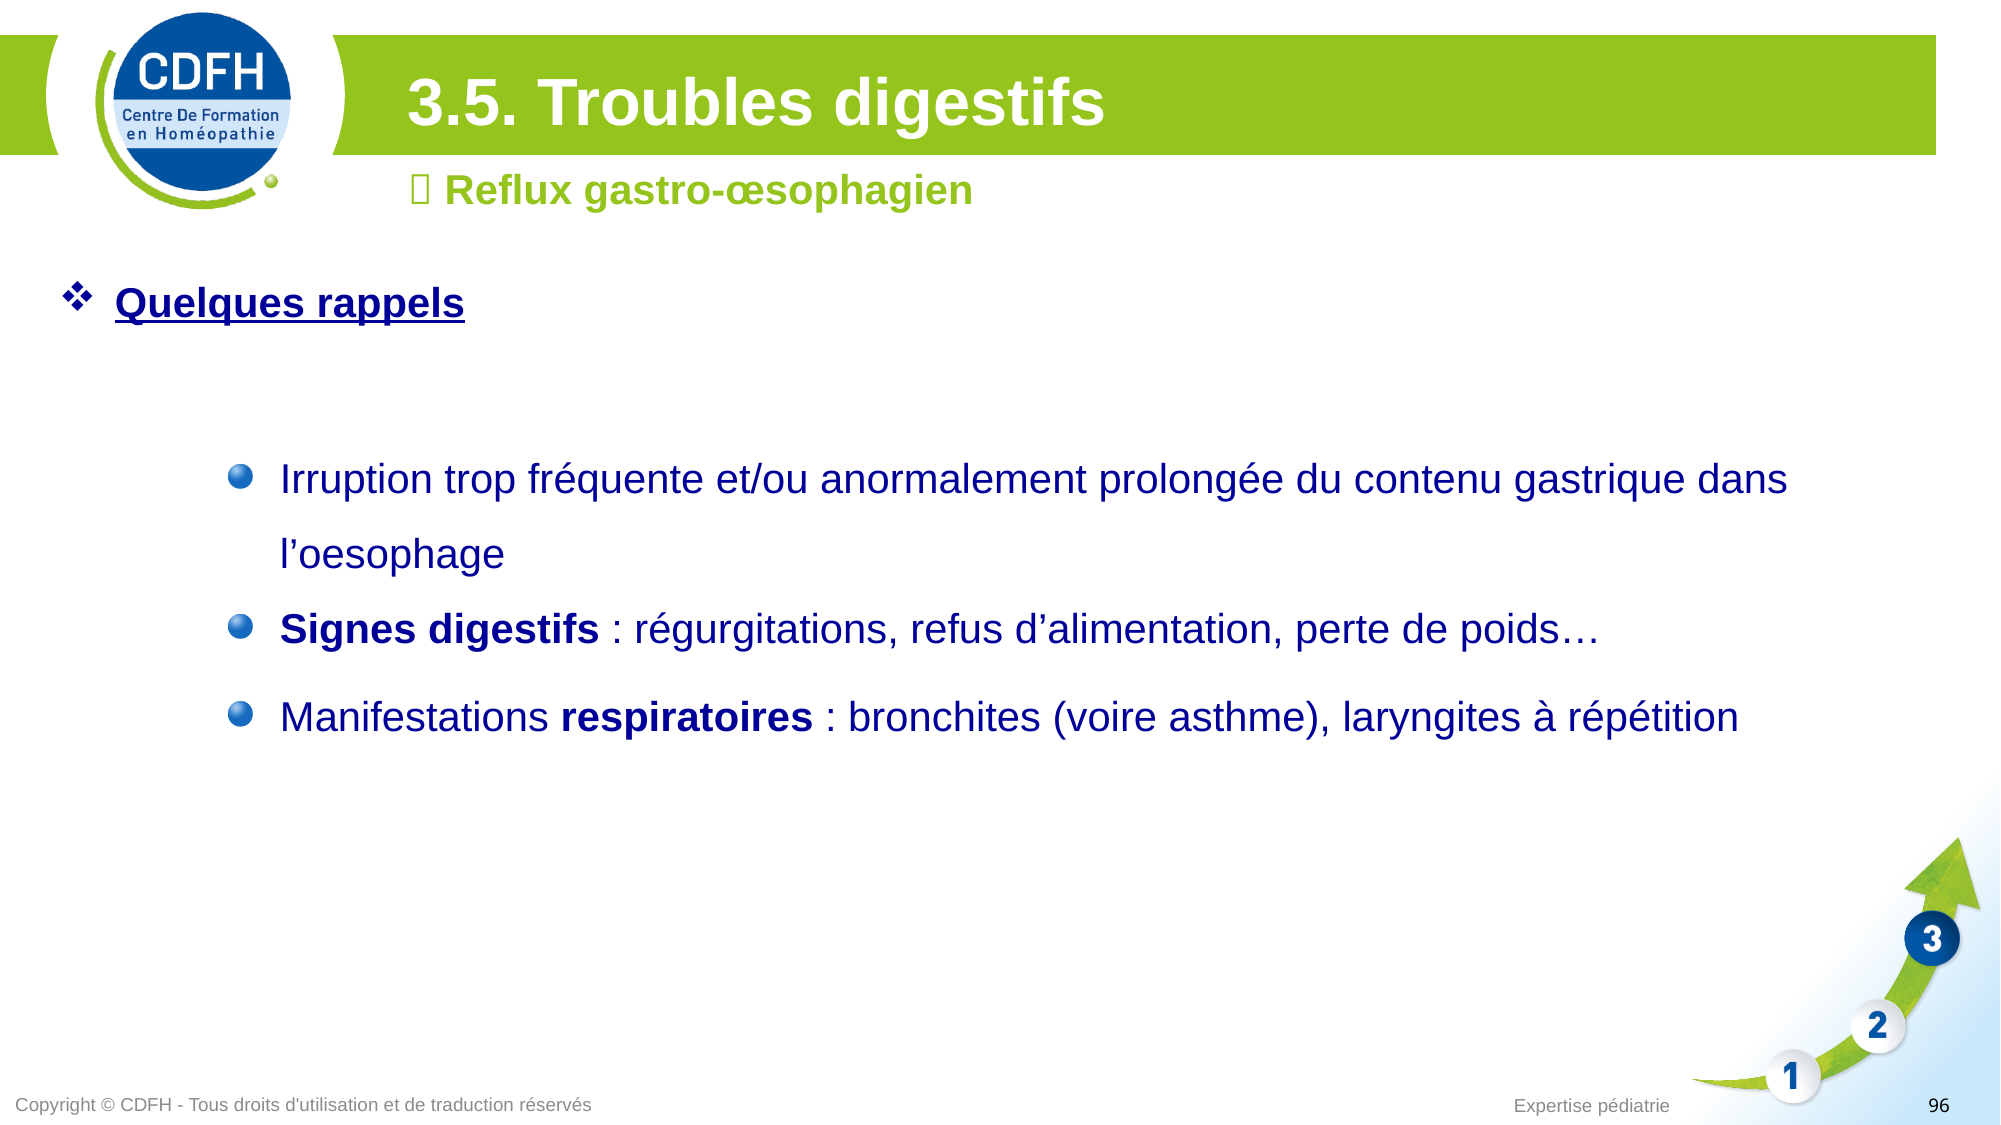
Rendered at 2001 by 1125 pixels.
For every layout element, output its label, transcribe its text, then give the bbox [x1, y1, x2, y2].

text_box Quelques rappels [43, 268, 670, 372]
text_box 3.5. Troubles digestifs [393, 51, 1721, 147]
picture [4, 0, 2001, 1125]
list Irruption trop fréquente et/ou anormalement prolongée du contenu gastrique dans l’oesophage Signes digestifs : régurgitations, refus d’alimentation, perte de poids… Manifestations respiratoires : bronchites (voire asthme), laryngites à répétition [194, 419, 1920, 861]
text_box  Reflux gastro-œsophagien [393, 155, 1075, 221]
